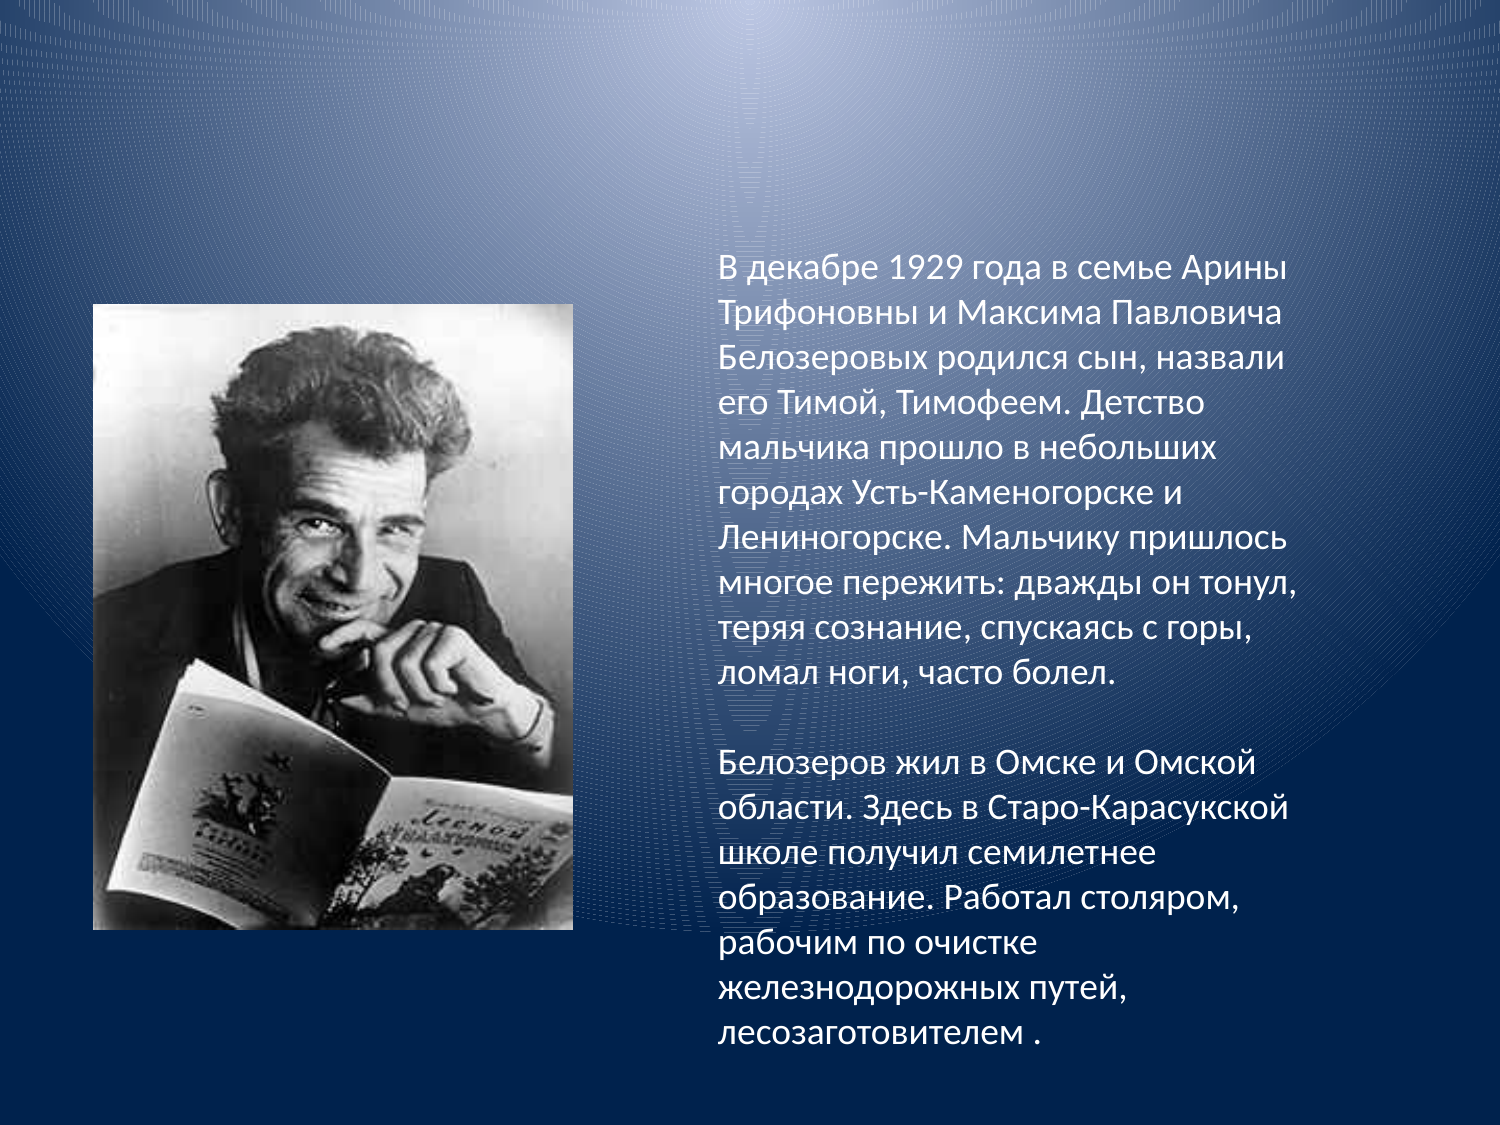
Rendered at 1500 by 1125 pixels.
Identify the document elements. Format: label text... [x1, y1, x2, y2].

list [93, 304, 574, 930]
text_box В декабре 1929 года в семье Арины Трифоновны и Максима Павловича Белозеровых родился сын, назвали его Тимой, Тимофеем. Детство мальчика прошло в небольших городах Усть-Каменогорске и Лениногорске. Мальчику пришлось многое пережить: дважды он тонул, теряя сознание, спускаясь с горы, ломал ноги, часто болел. Белозеров жил в Омске и Омской области. Здесь в Старо-Карасукской школе получил семилетнее образование. Работал столяром, рабочим по очистке железнодорожных путей, лесозаготовителем . [703, 234, 1325, 1105]
